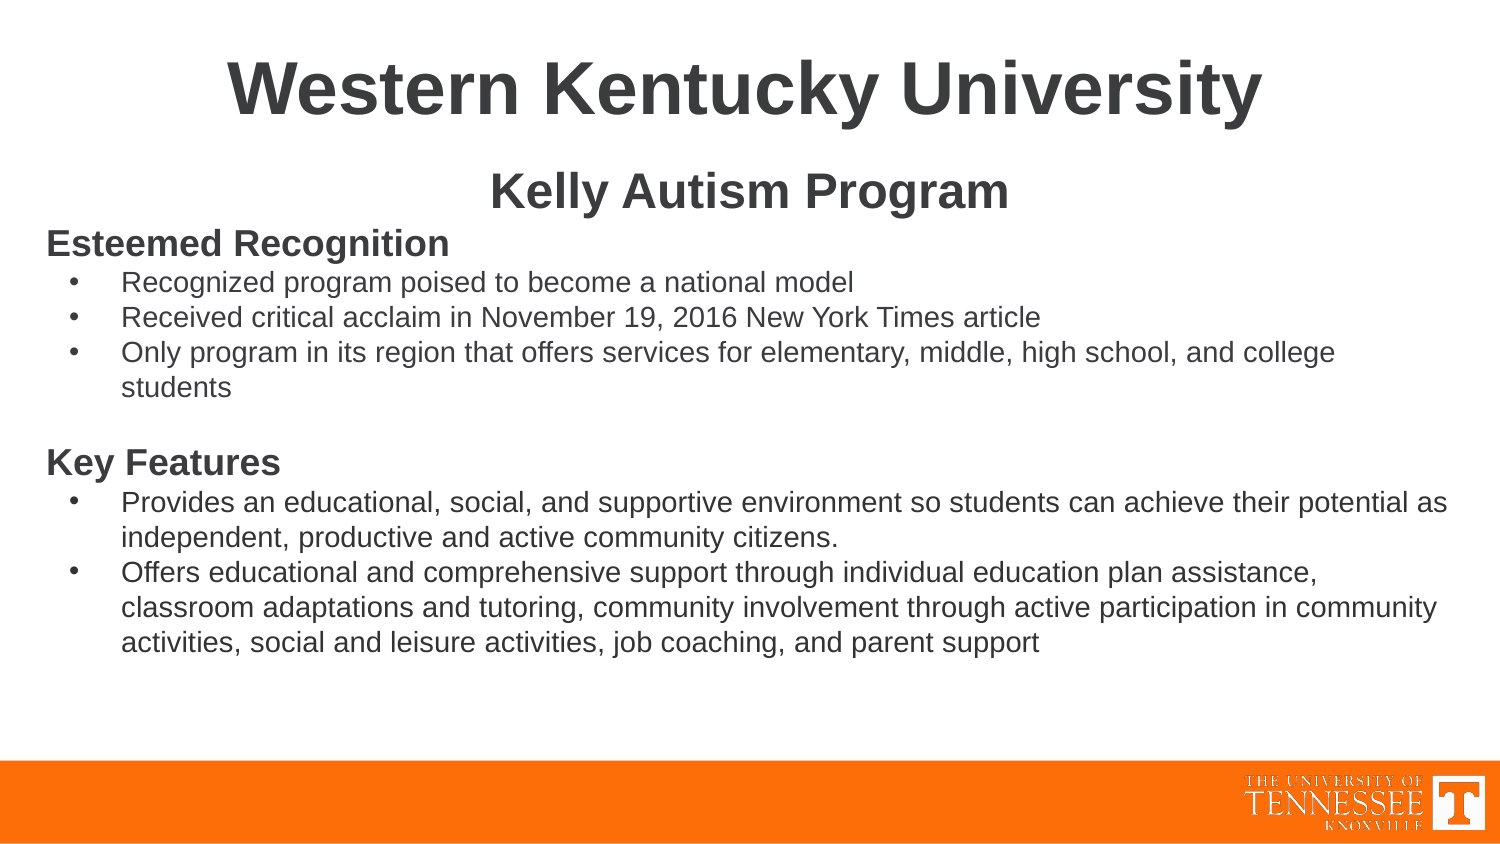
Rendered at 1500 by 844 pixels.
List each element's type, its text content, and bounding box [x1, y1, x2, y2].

title Western Kentucky University [212, 14, 1328, 143]
picture [1244, 775, 1485, 830]
list Kelly Autism Program Esteemed Recognition Recognized program poised to become a national model Received critical acclaim in November 19, 2016 New York Times article Only program in its region that offers services for elementary, middle, high school, and college students Key Features Provides an educational, social, and supportive environment so students can achieve their potential as independent, productive and active community citizens. Offers educational and comprehensive support through individual education plan assistance, classroom adaptations and tutoring, community involvement through active participation in community activities, social and leisure activities, job coaching, and parent support [31, 143, 1469, 701]
